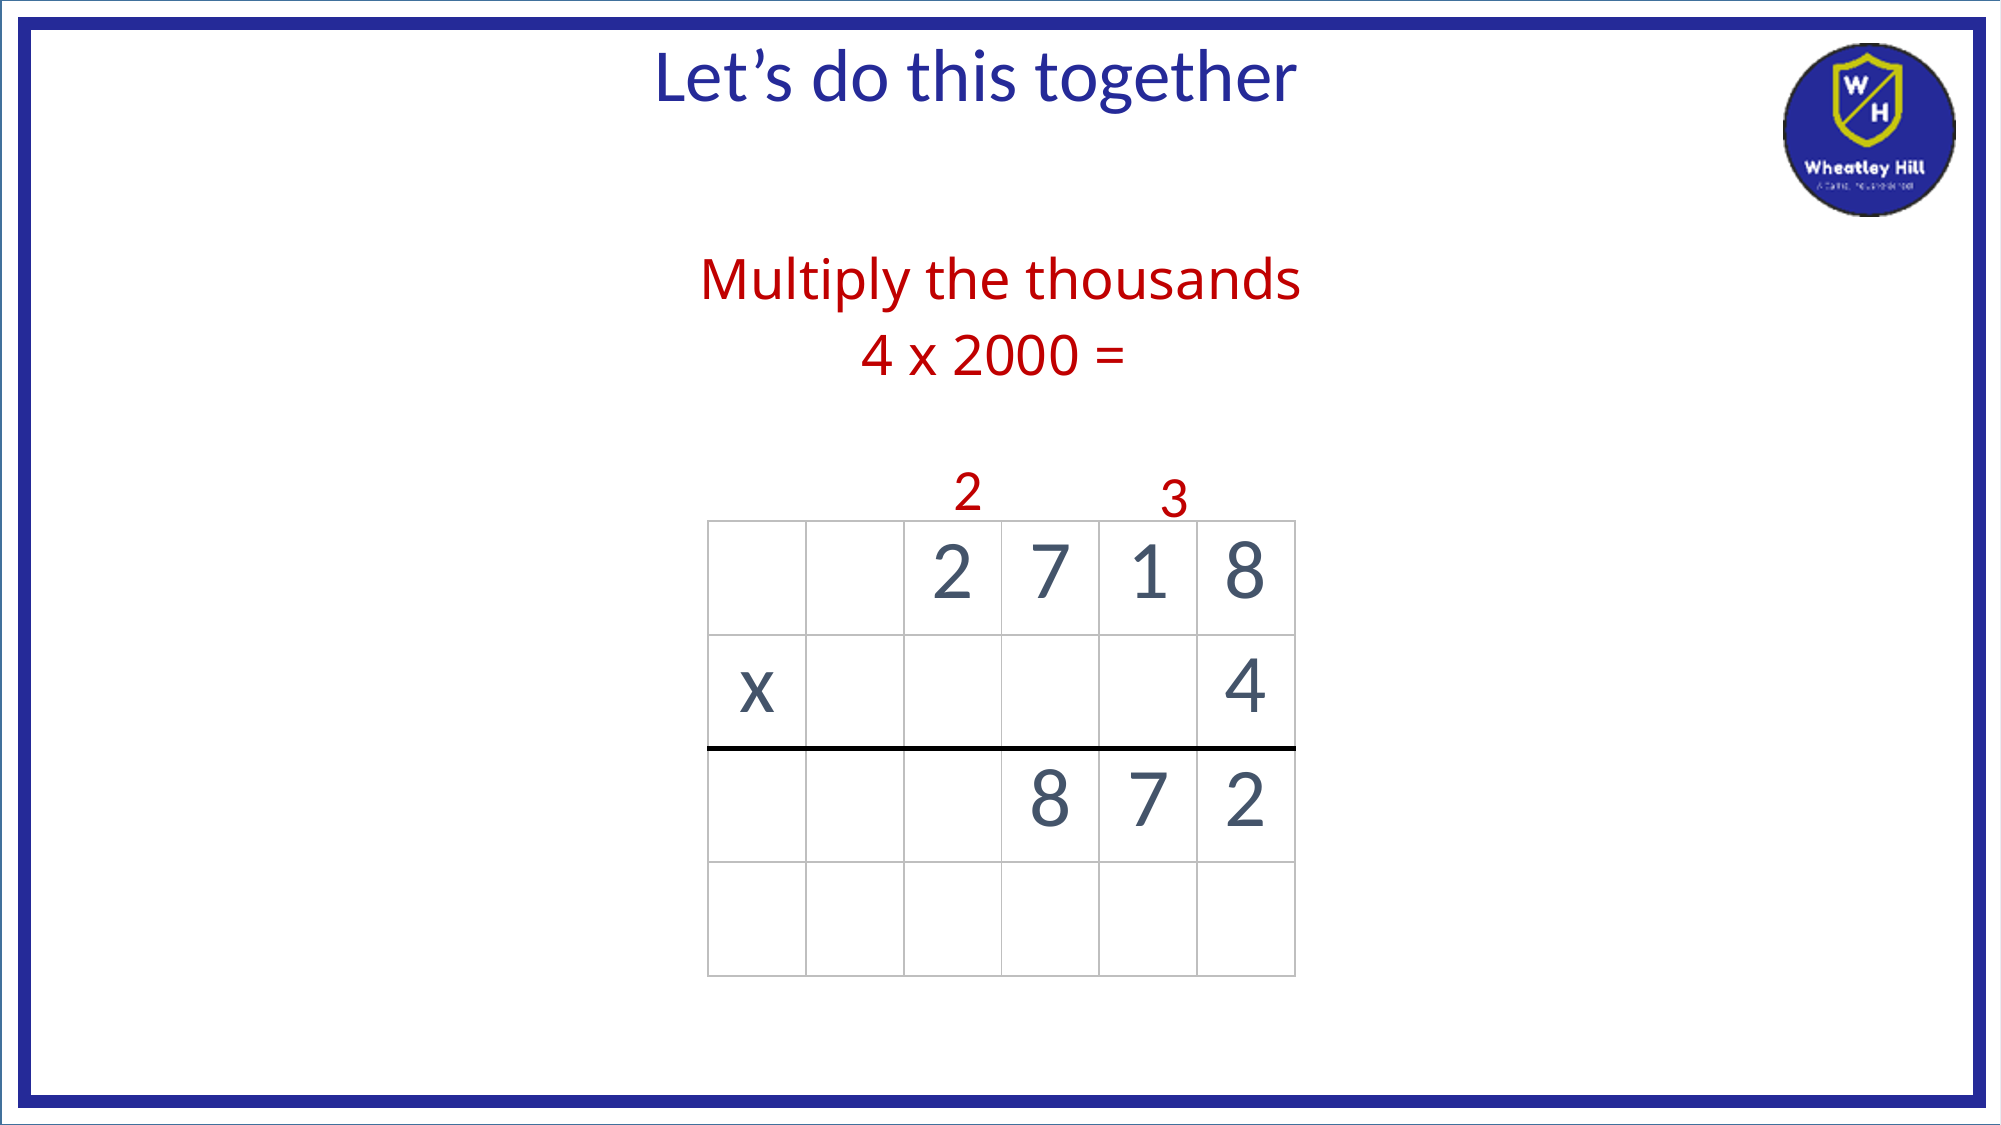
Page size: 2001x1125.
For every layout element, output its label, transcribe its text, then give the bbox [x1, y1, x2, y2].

table_cell [1002, 636, 1098, 746]
table_header 8 [1198, 522, 1294, 634]
table_cell x [709, 636, 805, 746]
table_cell [905, 863, 1001, 975]
table_cell [709, 863, 805, 975]
table_cell [1002, 863, 1098, 975]
table_cell [905, 751, 1001, 861]
table_cell [1100, 863, 1196, 975]
table_cell [807, 636, 903, 746]
table_cell [1100, 636, 1196, 746]
picture [0, 0, 2001, 1125]
table_cell [1198, 863, 1294, 975]
table_cell 7 [1100, 751, 1196, 861]
table_cell 4 [1198, 636, 1294, 746]
table_header [807, 522, 903, 634]
table_cell [807, 863, 903, 975]
table_cell [905, 636, 1001, 746]
text_box Let’s do this together [639, 18, 1314, 124]
table_cell [807, 751, 903, 861]
text_box 3 [1100, 452, 1248, 537]
table_cell 8 [1002, 751, 1098, 861]
table_cell [709, 751, 805, 861]
text_box Multiply the thousands 4 x 2000 = [657, 232, 1346, 446]
table_header [709, 522, 805, 634]
text_box 2 [895, 445, 1042, 530]
table_cell 2 [1198, 751, 1294, 861]
table_header 1 [1100, 537, 1196, 634]
table_header 2 [905, 530, 1001, 634]
table_header 7 [1002, 522, 1098, 634]
